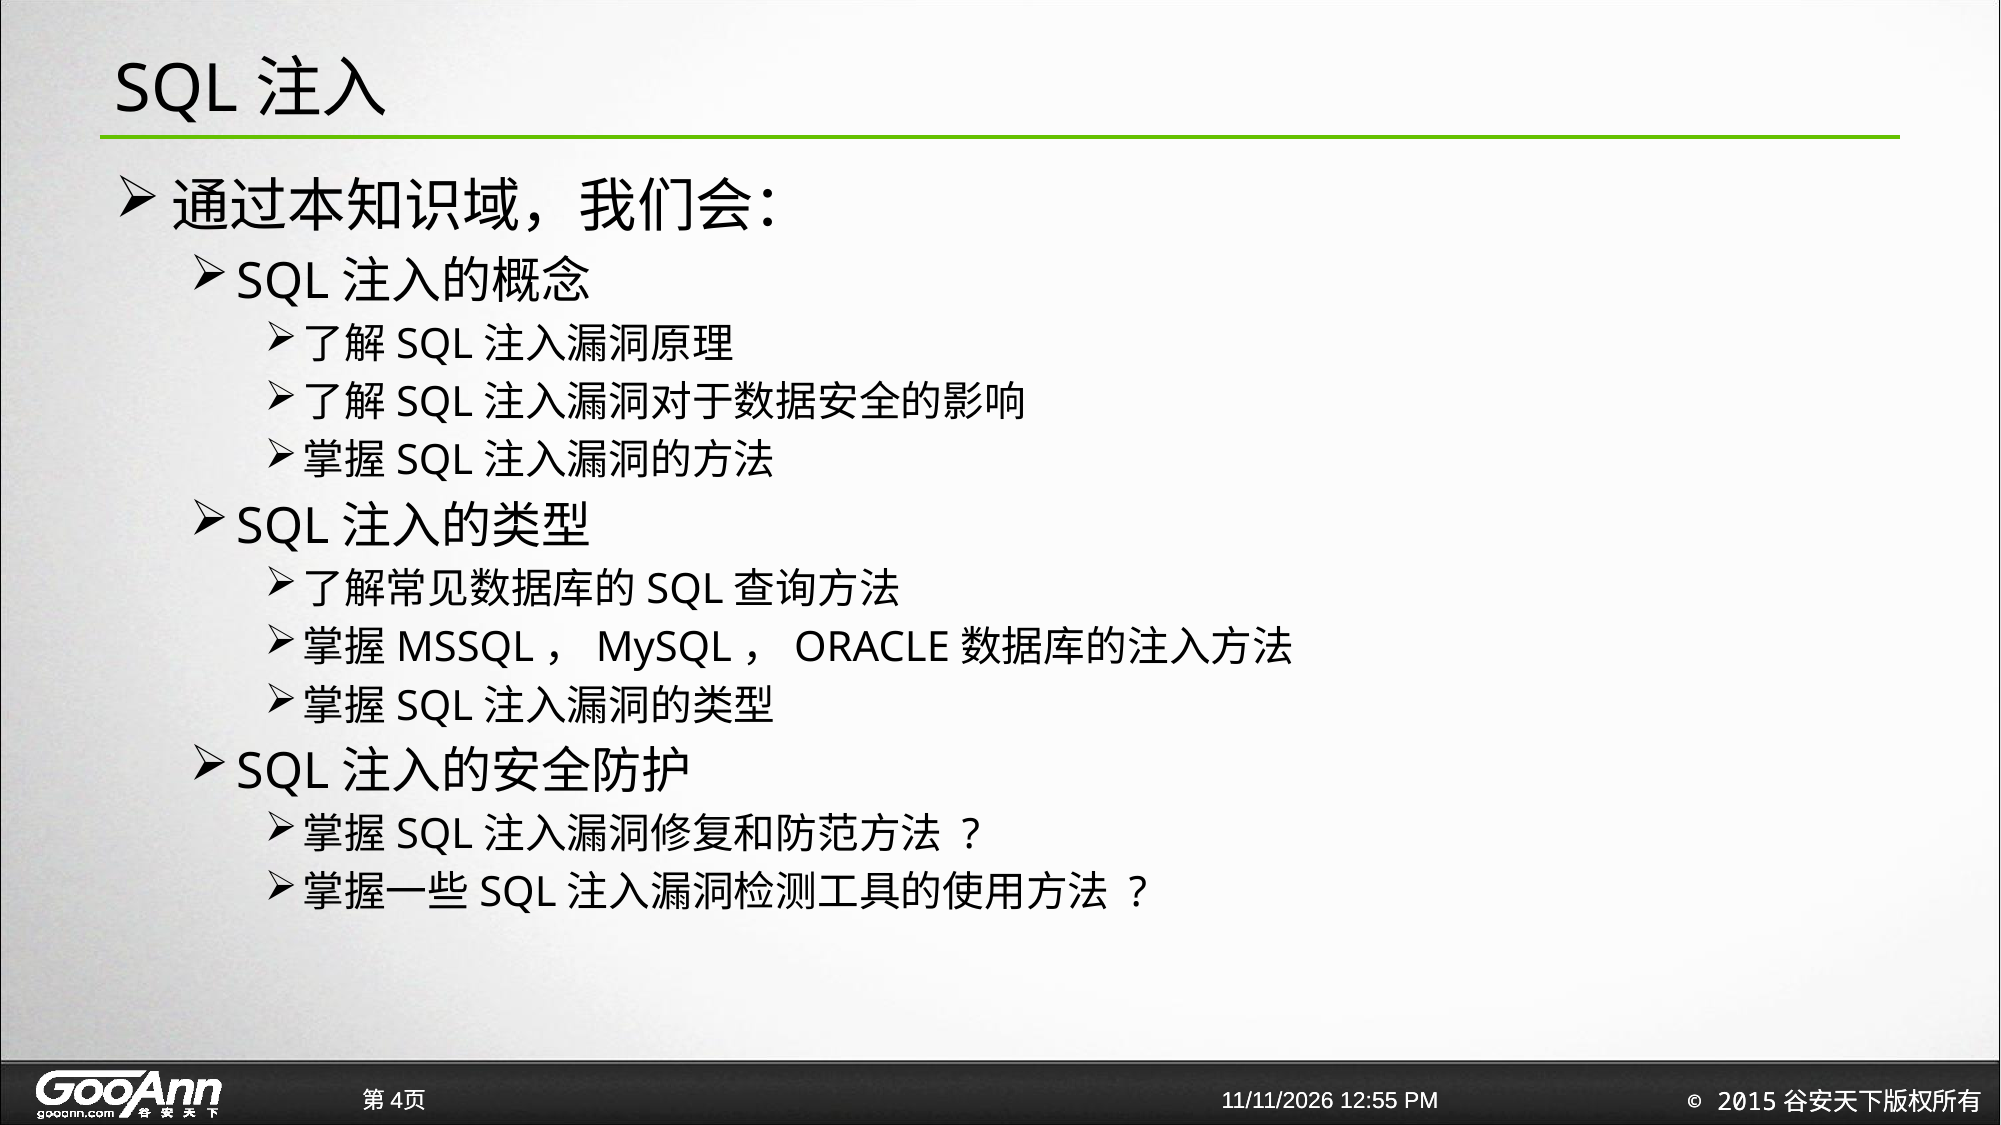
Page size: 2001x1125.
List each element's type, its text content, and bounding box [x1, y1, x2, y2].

picture [0, 0, 2001, 1125]
list 通过本知识域，我们会： SQL注入的概念 了解SQL注入漏洞原理 了解SQL注入漏洞对于数据安全的影响 掌握SQL注入漏洞的方法 SQL注入的类型 了解常见数据库的SQL查询方法 掌握MSSQL，MySQL，ORACLE数据库的注入方法 掌握SQL注入漏洞的类型 SQL注入的安全防护 掌握SQL注入漏洞修复和防范方法 ? 掌握一些SQL注入漏洞检测工具的使用方法 ? [99, 160, 1900, 1005]
title SQL注入 [99, 45, 1900, 126]
